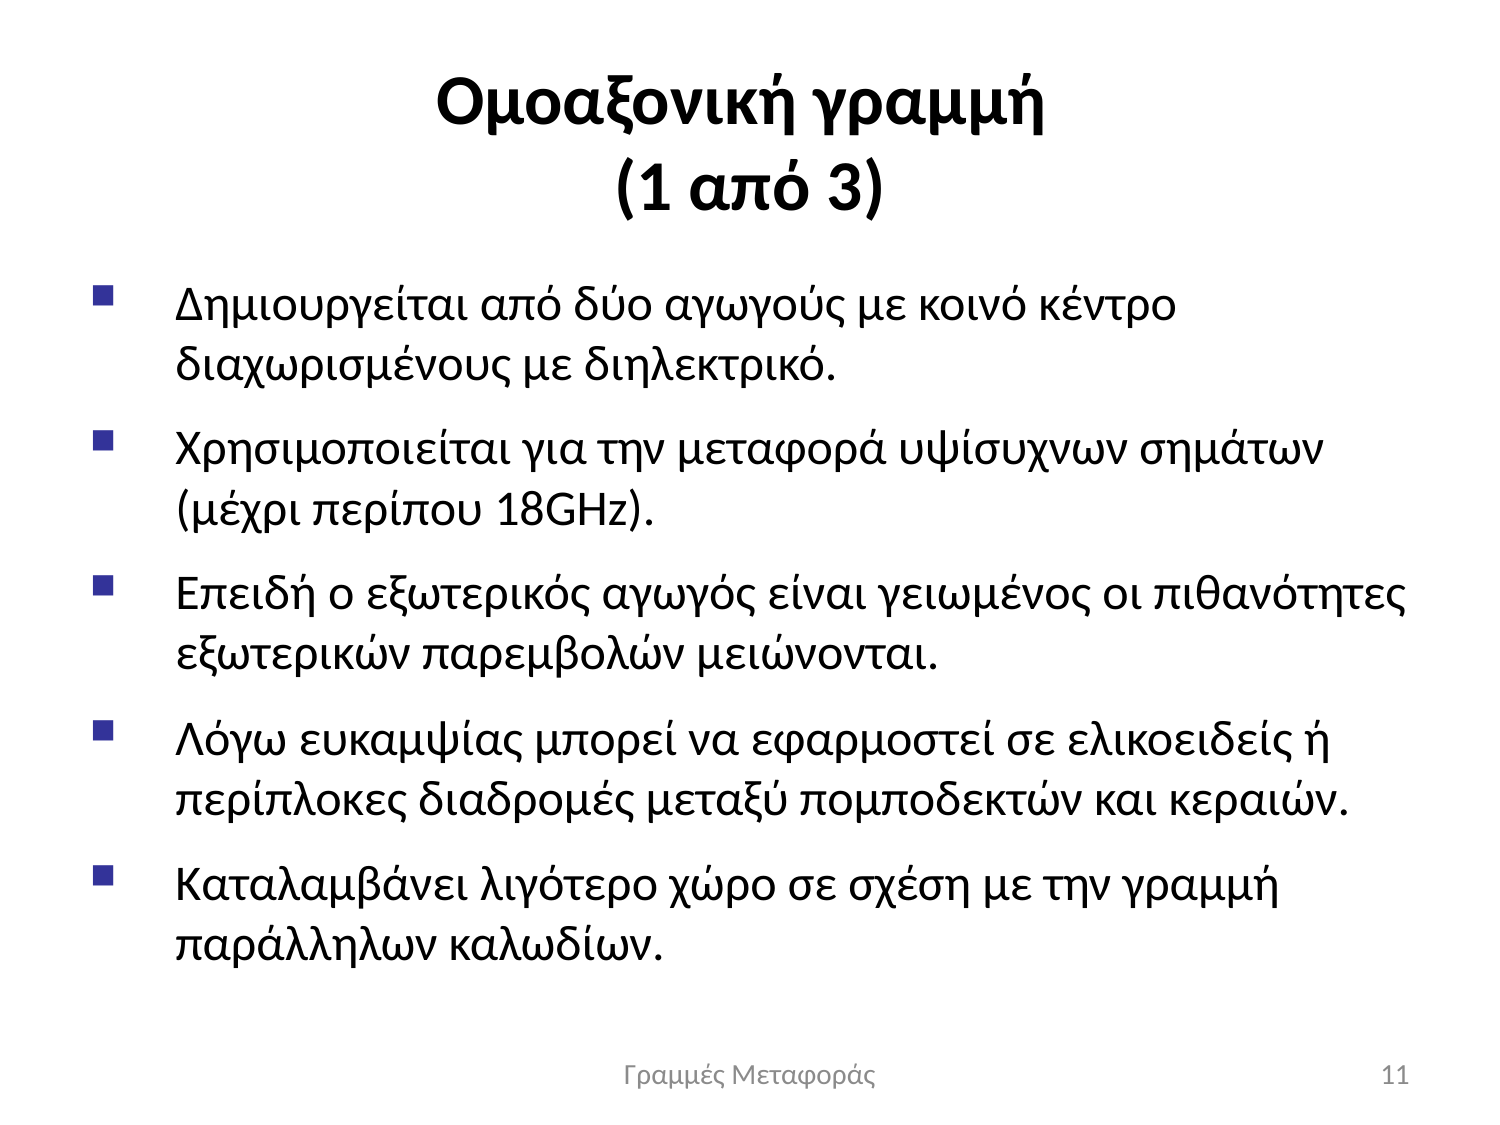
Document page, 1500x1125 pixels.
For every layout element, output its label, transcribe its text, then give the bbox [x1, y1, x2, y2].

footer Γραμμές Μεταφοράς [512, 1042, 988, 1103]
list Δημιουργείται από δύο αγωγούς με κοινό κέντρο διαχωρισμένους με διηλεκτρικό. Χρησιμοποιείται για την μεταφορά υψίσυχνων σημάτων (μέχρι περίπου 18GHz). Επειδή ο εξωτερικός αγωγός είναι γειωμένος οι πιθανότητες εξωτερικών παρεμβολών μειώνονται. Λόγω ευκαμψίας μπορεί να εφαρμοστεί σε ελικοειδείς ή περίπλοκες διαδρομές μεταξύ πομποδεκτών και κεραιών. Καταλαμβάνει λιγότερο χώρο σε σχέση με την γραμμή παράλληλων καλωδίων. [75, 262, 1425, 1005]
title Ομοαξονική γραμμή (1 από 3) [75, 45, 1425, 233]
slide_number 11 [1074, 1042, 1425, 1103]
